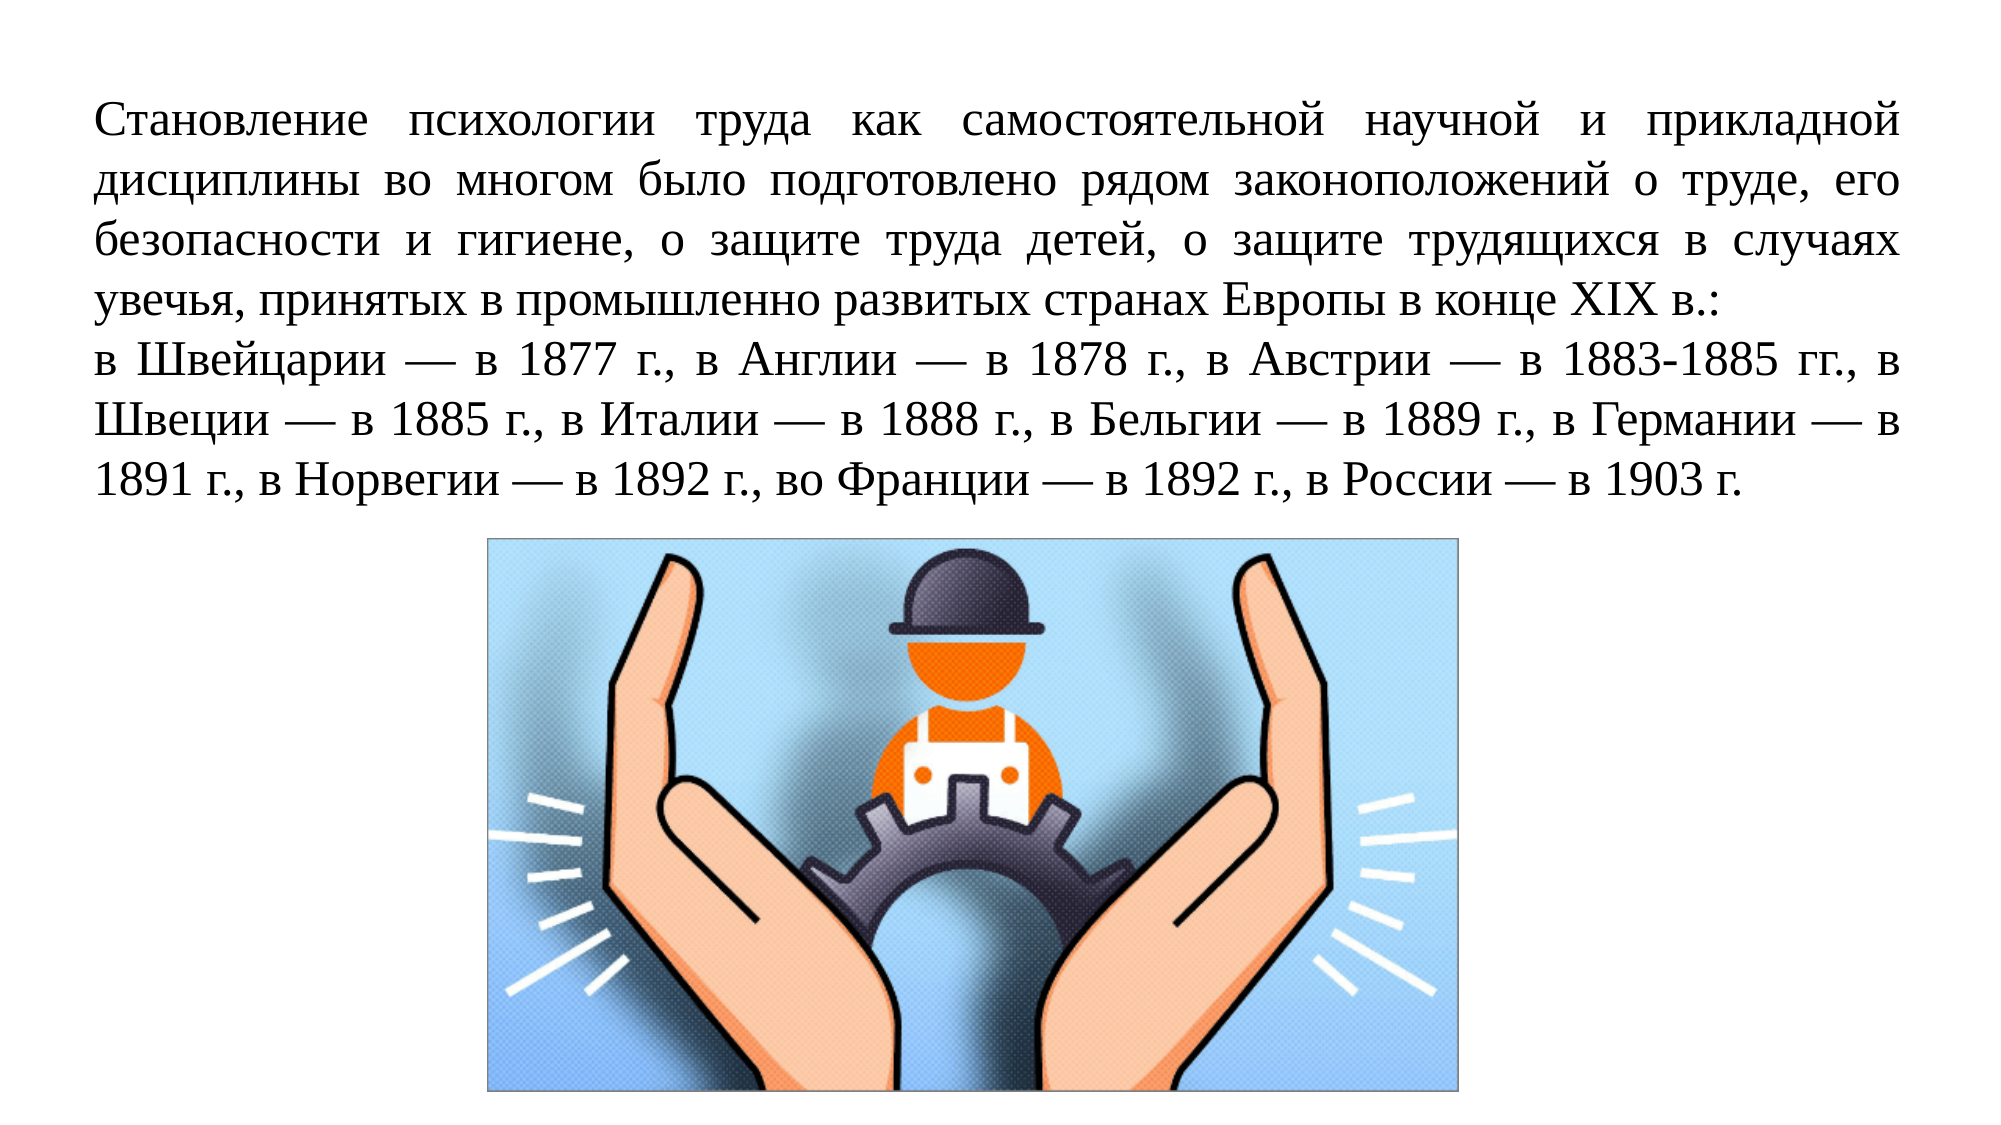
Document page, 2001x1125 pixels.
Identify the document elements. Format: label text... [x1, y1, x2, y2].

picture [487, 538, 1459, 1092]
text_box Становление психологии труда как самостоятельной научной и прикладной дисциплины во многом было подготовлено рядом законоположений о труде, его безопасности и гигиене, о защите труда детей, о защите трудящихся в случаях увечья, принятых в промышленно развитых странах Европы в конце XIX в.: в Швейцарии — в 1877 г., в Англии — в 1878 г., в Австрии — в 1883-1885 гг., в Швеции — в 1885 г., в Италии — в 1888 г., в Бельгии — в 1889 г., в Германии — в 1891 г., в Норвегии — в 1892 г., во Франции — в 1892 г., в России — в 1903 г. [79, 78, 1917, 513]
